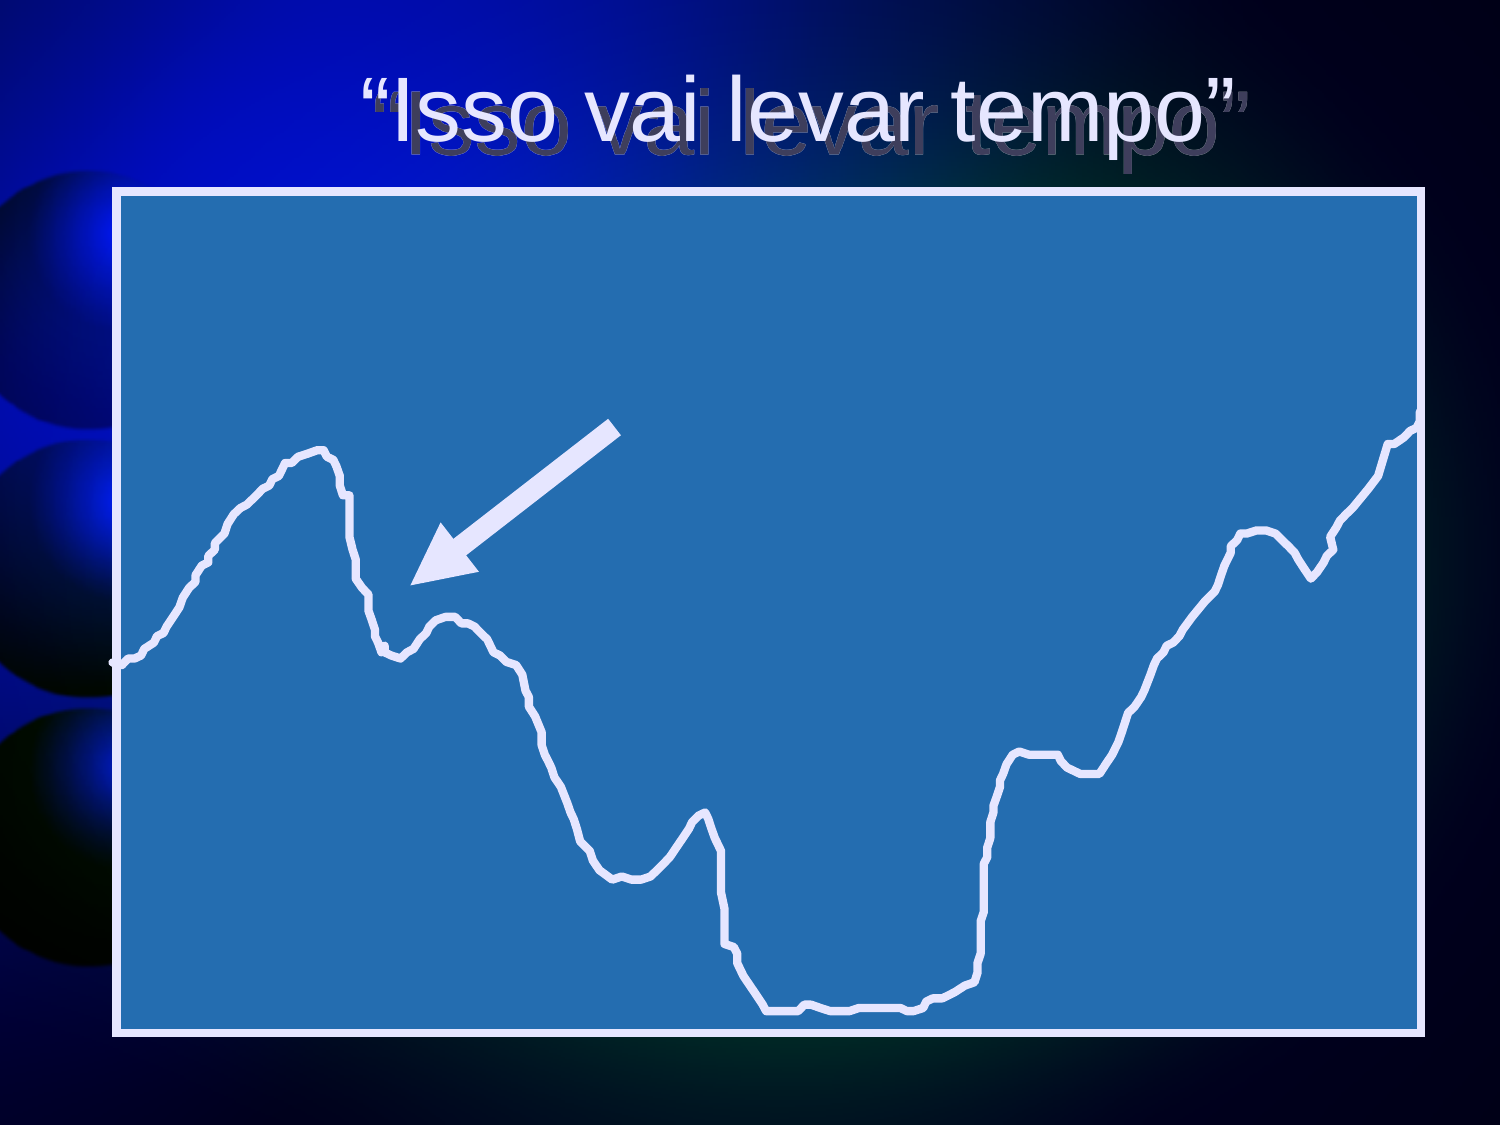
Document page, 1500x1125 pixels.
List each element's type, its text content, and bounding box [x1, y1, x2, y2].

text_box [410, 426, 615, 586]
text_box “Isso vai levar tempo” [235, 42, 1363, 168]
text_box [116, 191, 1421, 1034]
text_box [112, 411, 1420, 1012]
picture [0, 0, 1500, 1125]
